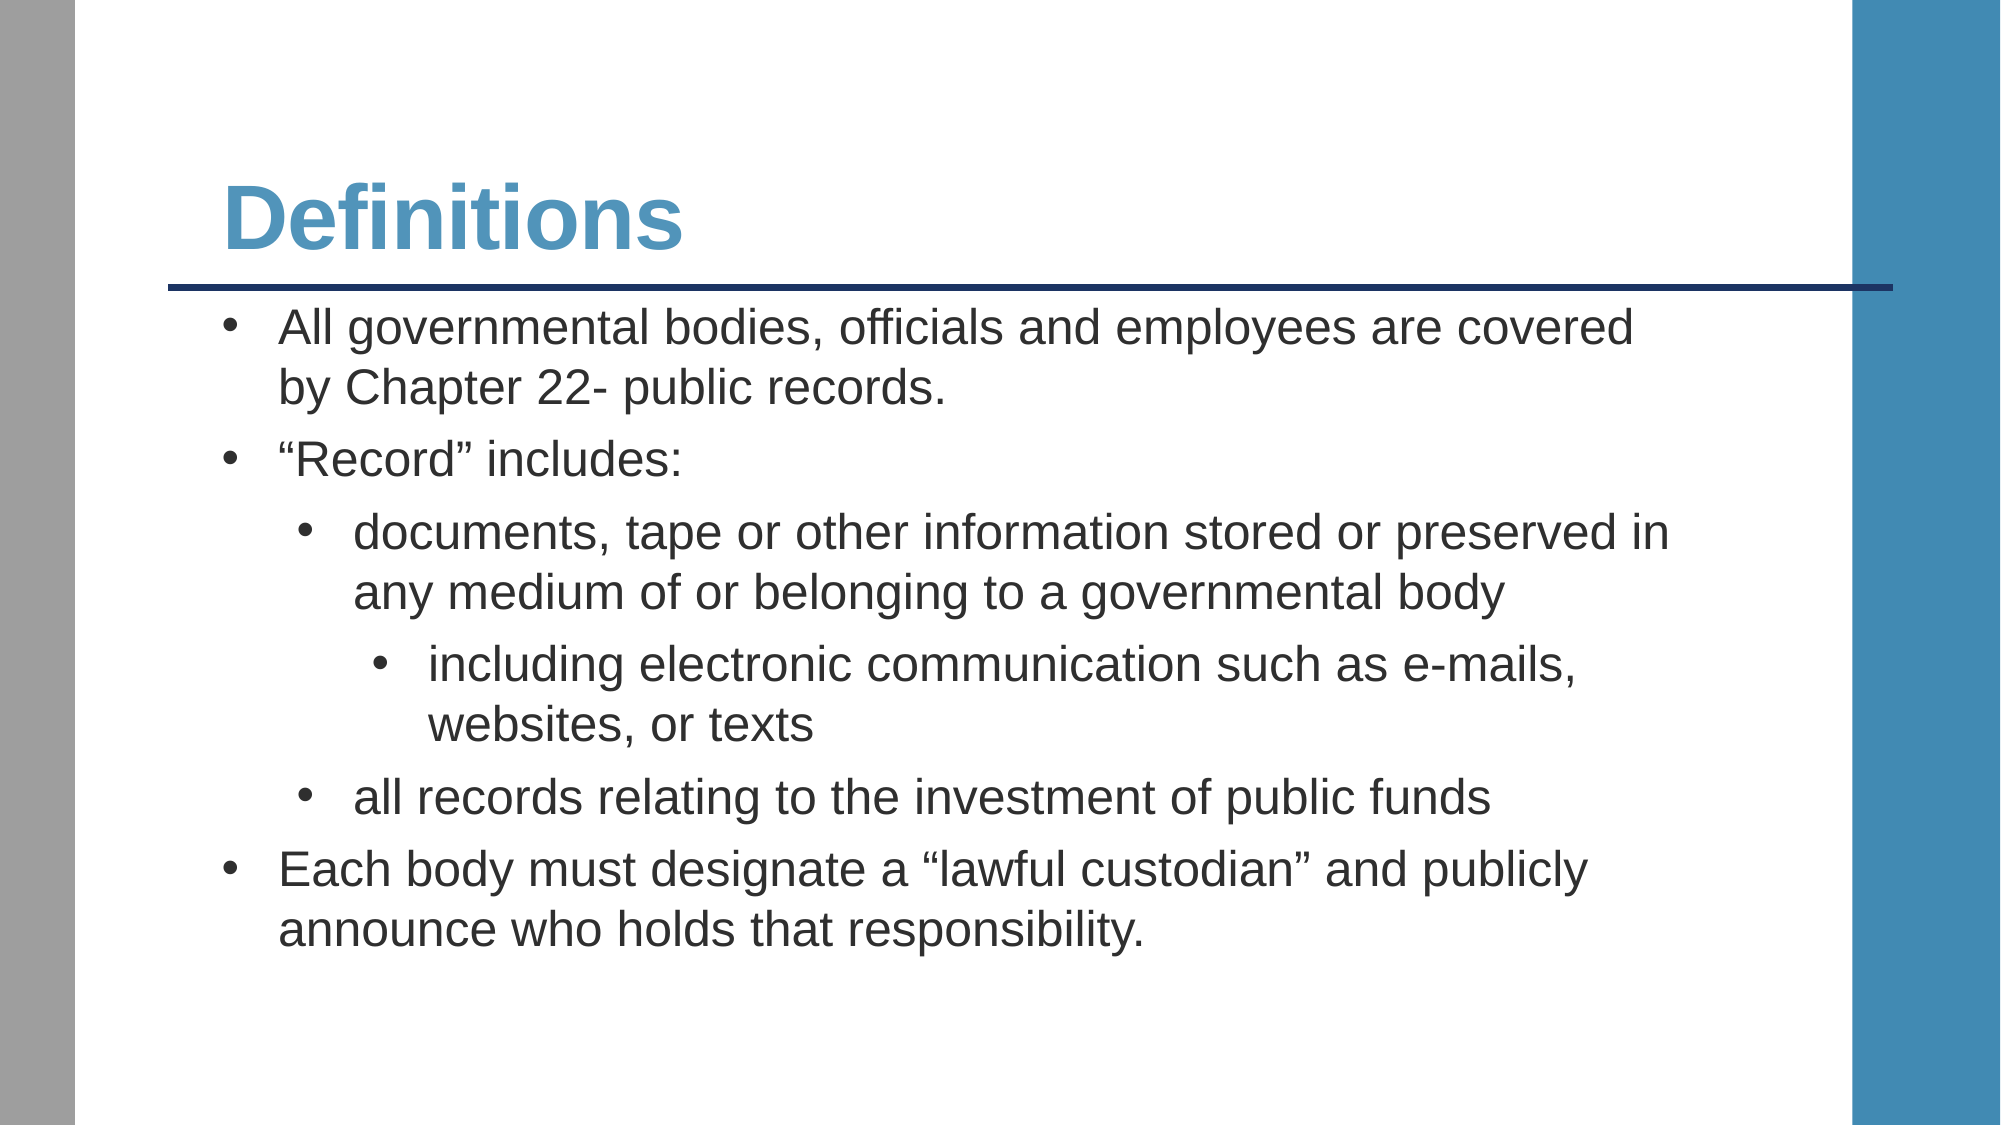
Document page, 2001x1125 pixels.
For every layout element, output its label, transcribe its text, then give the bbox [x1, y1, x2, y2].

title Definitions [206, 48, 1797, 278]
text_box All governmental bodies, officials and employees are covered by Chapter 22- public records. “Record” includes: documents, tape or other information stored or preserved in any medium of or belonging to a governmental body including electronic communication such as e-mails, websites, or texts all records relating to the investment of public funds Each body must designate a “lawful custodian” and publicly announce who holds that responsibility. [206, 286, 1700, 1010]
